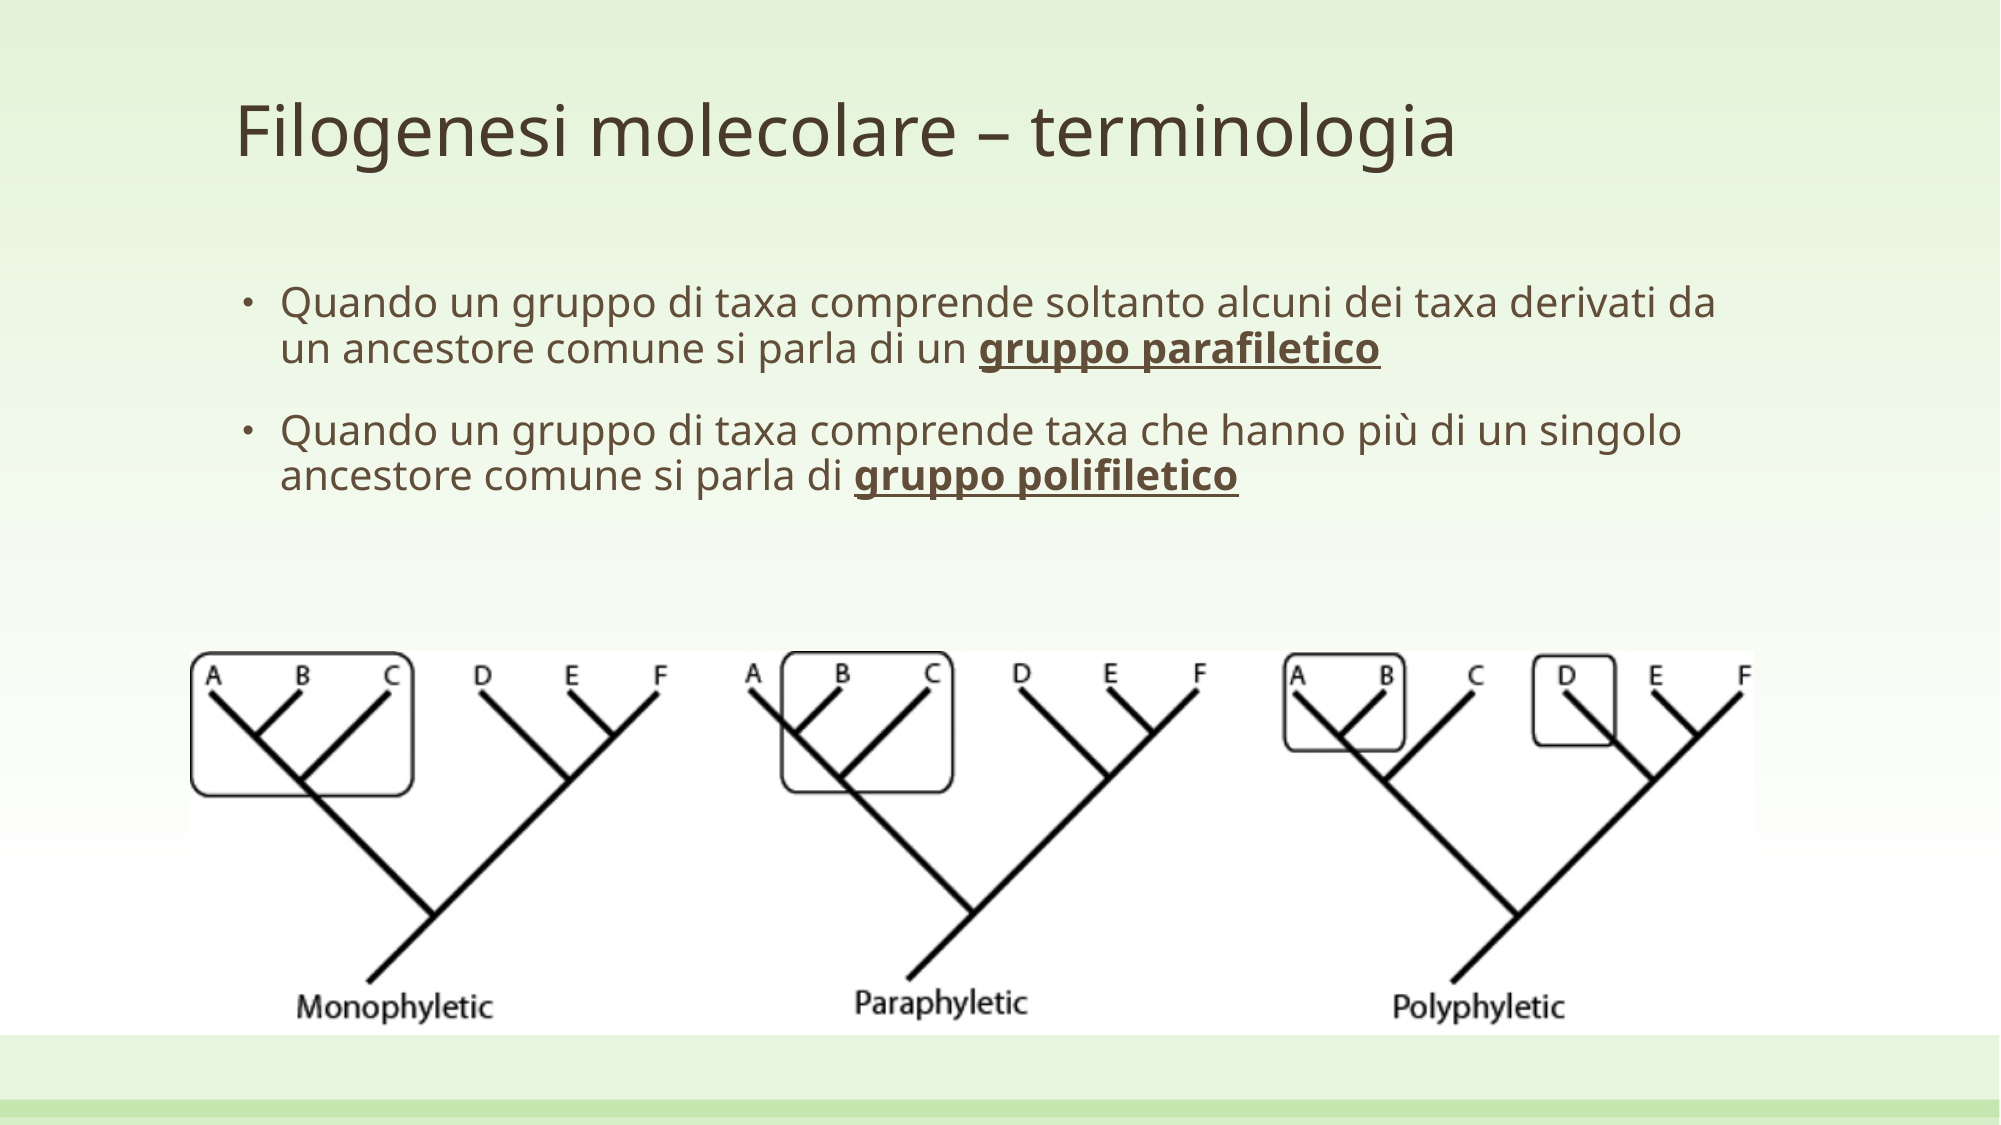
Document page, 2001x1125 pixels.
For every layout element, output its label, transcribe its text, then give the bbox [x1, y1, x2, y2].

list Quando un gruppo di taxa comprende soltanto alcuni dei taxa derivati da un ancestore comune si parla di un gruppo parafiletico Quando un gruppo di taxa comprende taxa che hanno più di un singolo ancestore comune si parla di gruppo polifiletico [219, 274, 1780, 987]
picture [190, 651, 1754, 1029]
title Filogenesi molecolare – terminologia [219, 71, 1780, 179]
